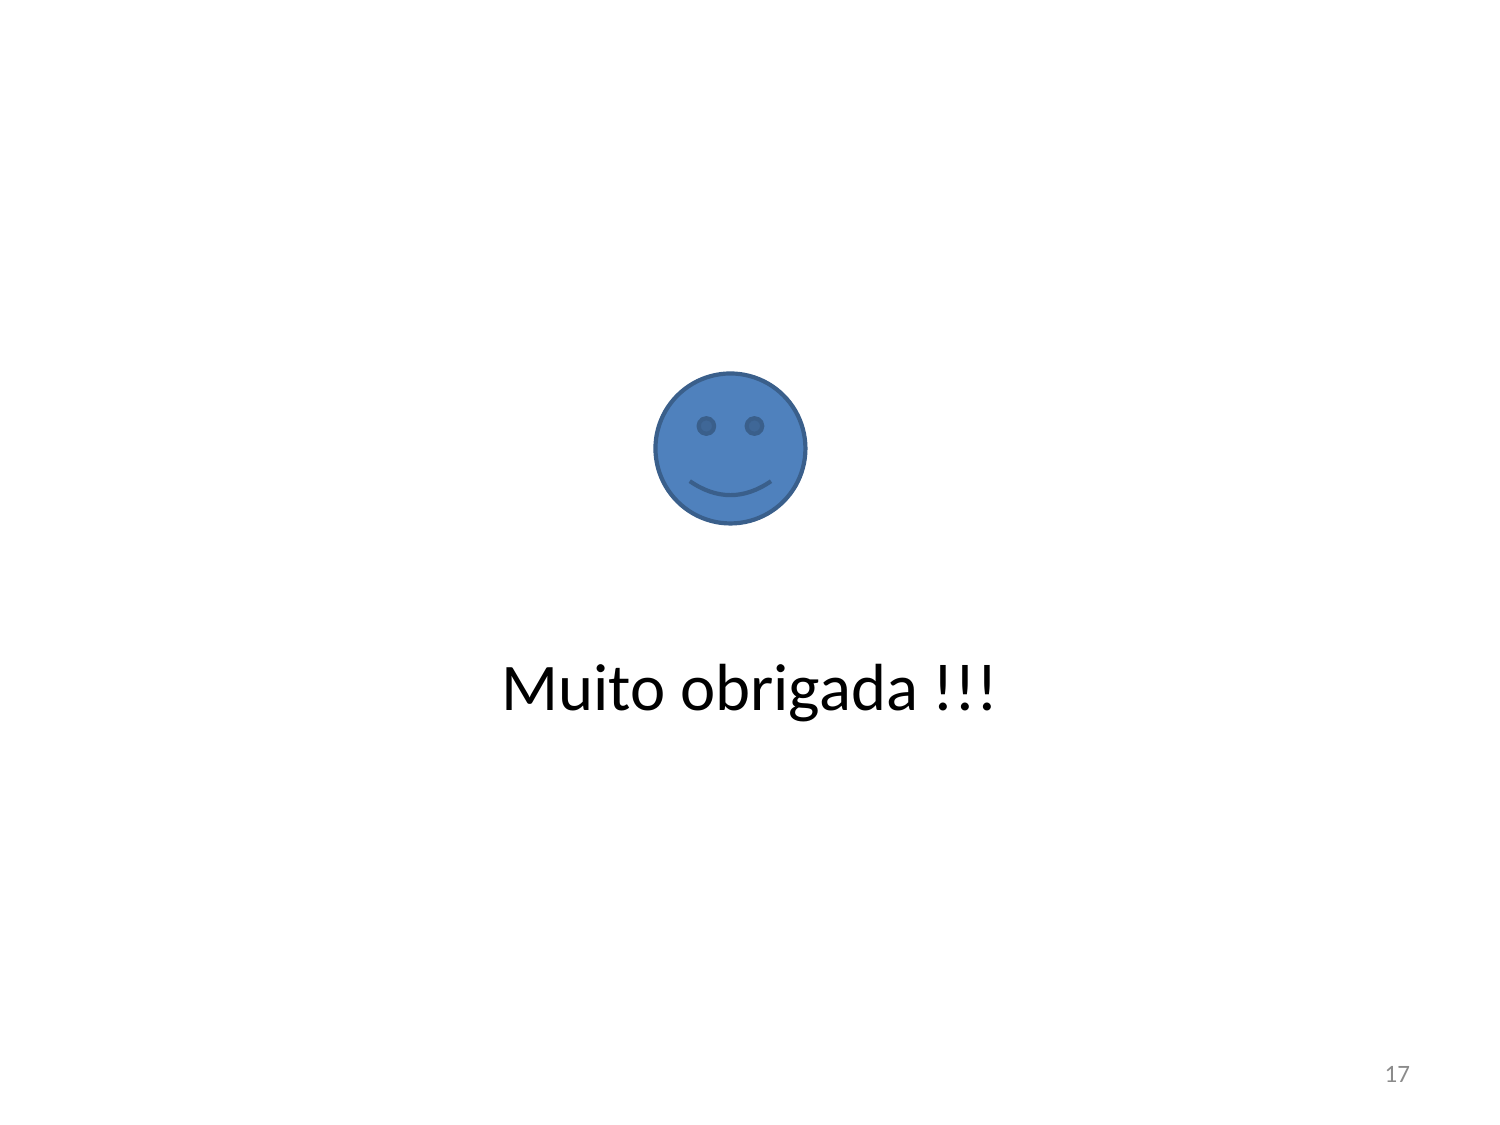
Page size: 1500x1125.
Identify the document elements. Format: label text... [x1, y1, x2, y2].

slide_number 17 [1074, 1042, 1425, 1103]
text_box [653, 371, 808, 526]
list Muito obrigada !!! [75, 262, 1425, 1005]
